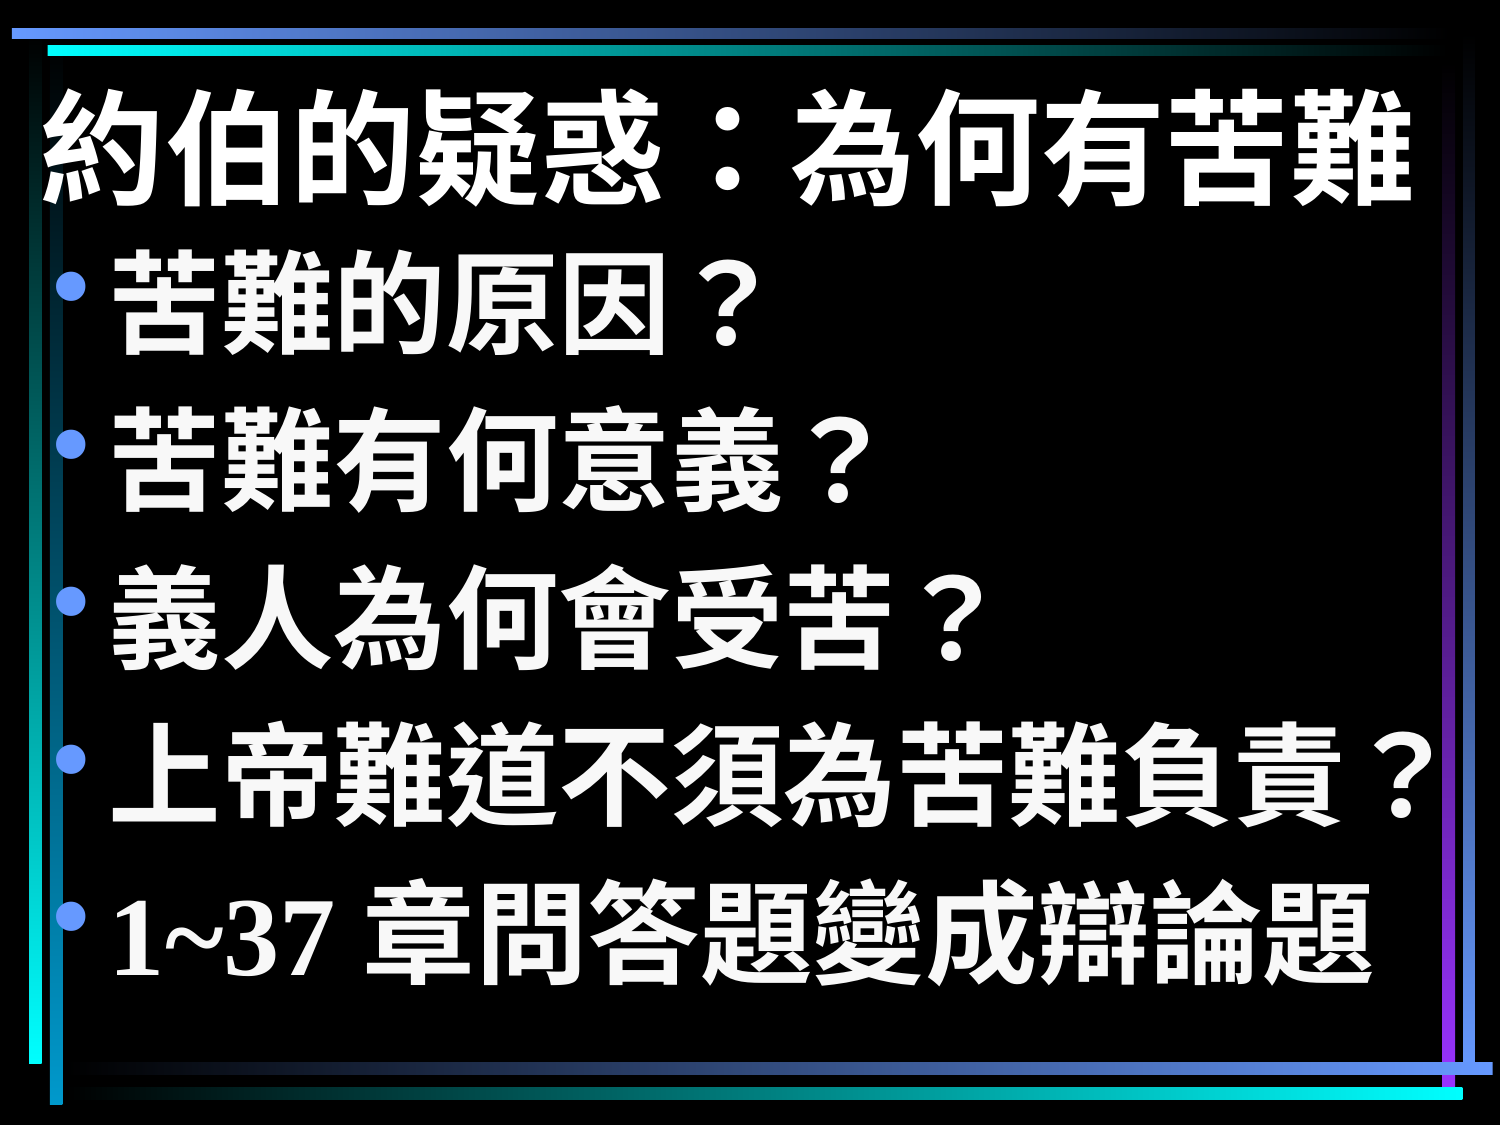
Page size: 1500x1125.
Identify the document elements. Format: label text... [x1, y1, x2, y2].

list 苦難的原因？ 苦難有何意義？ 義人為何會受苦？ 上帝難道不須為苦難負責？ 1~37章問答題變成辯論題 [37, 224, 1475, 1063]
title 約伯的疑惑：為何有苦難 [24, 62, 1463, 200]
